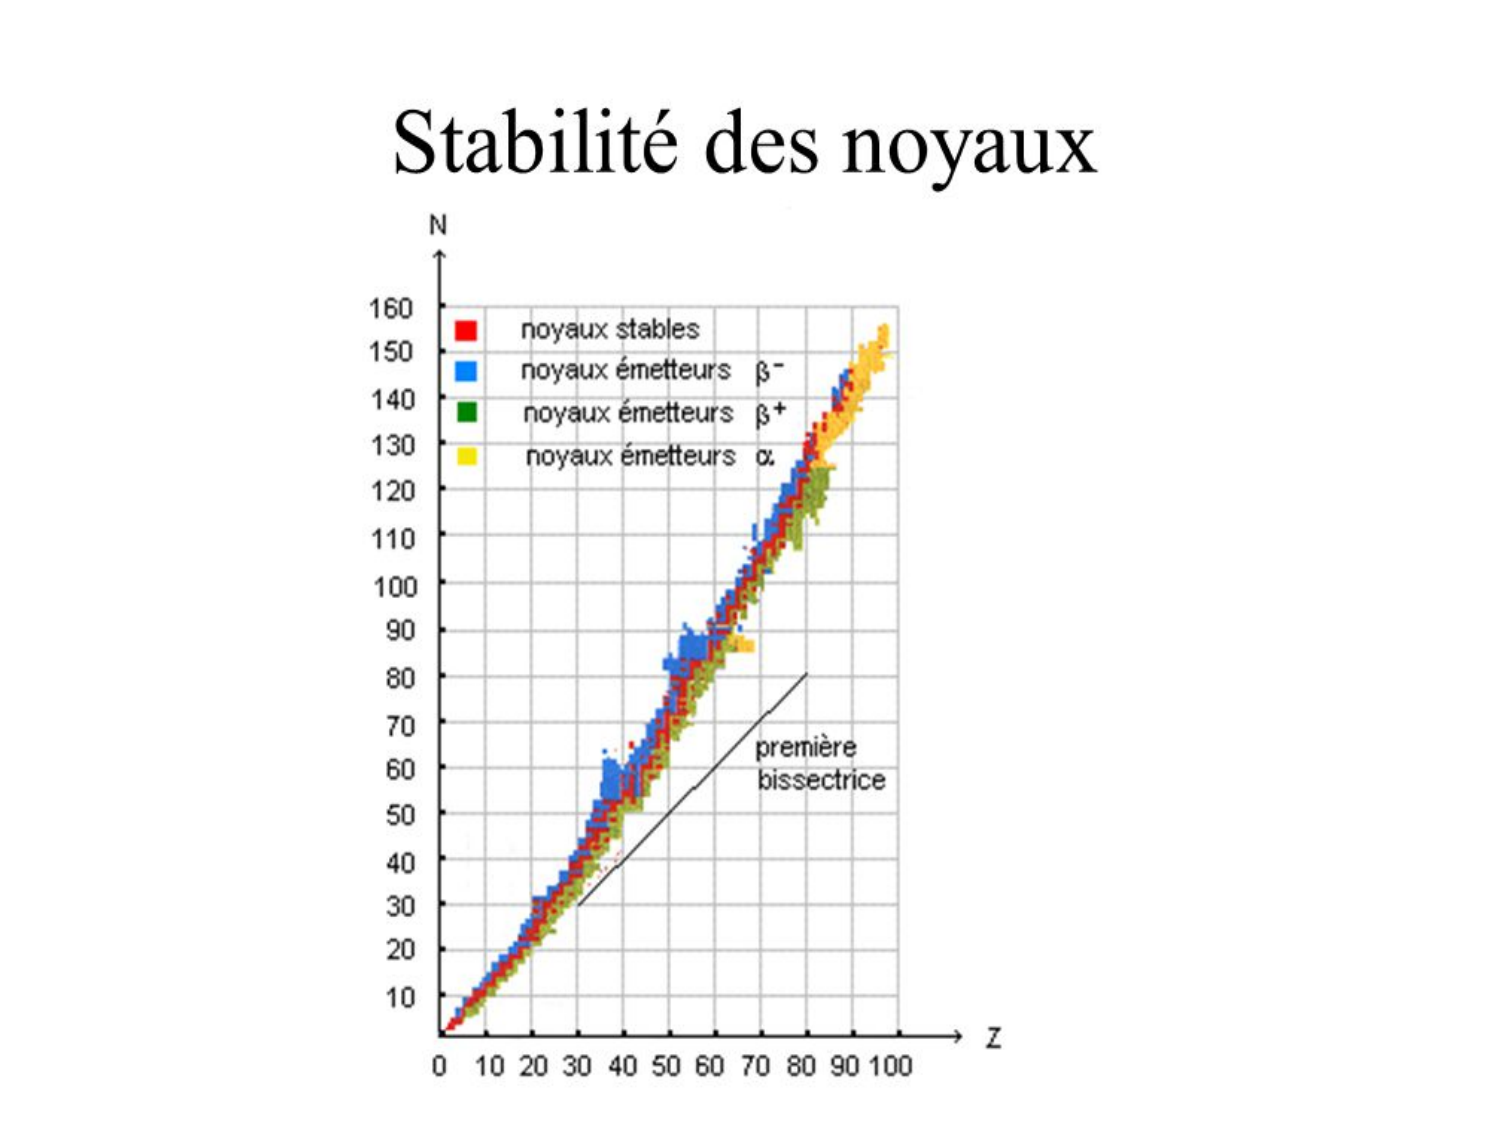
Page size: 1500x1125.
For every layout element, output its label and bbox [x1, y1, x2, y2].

list [29, 0, 1459, 1125]
